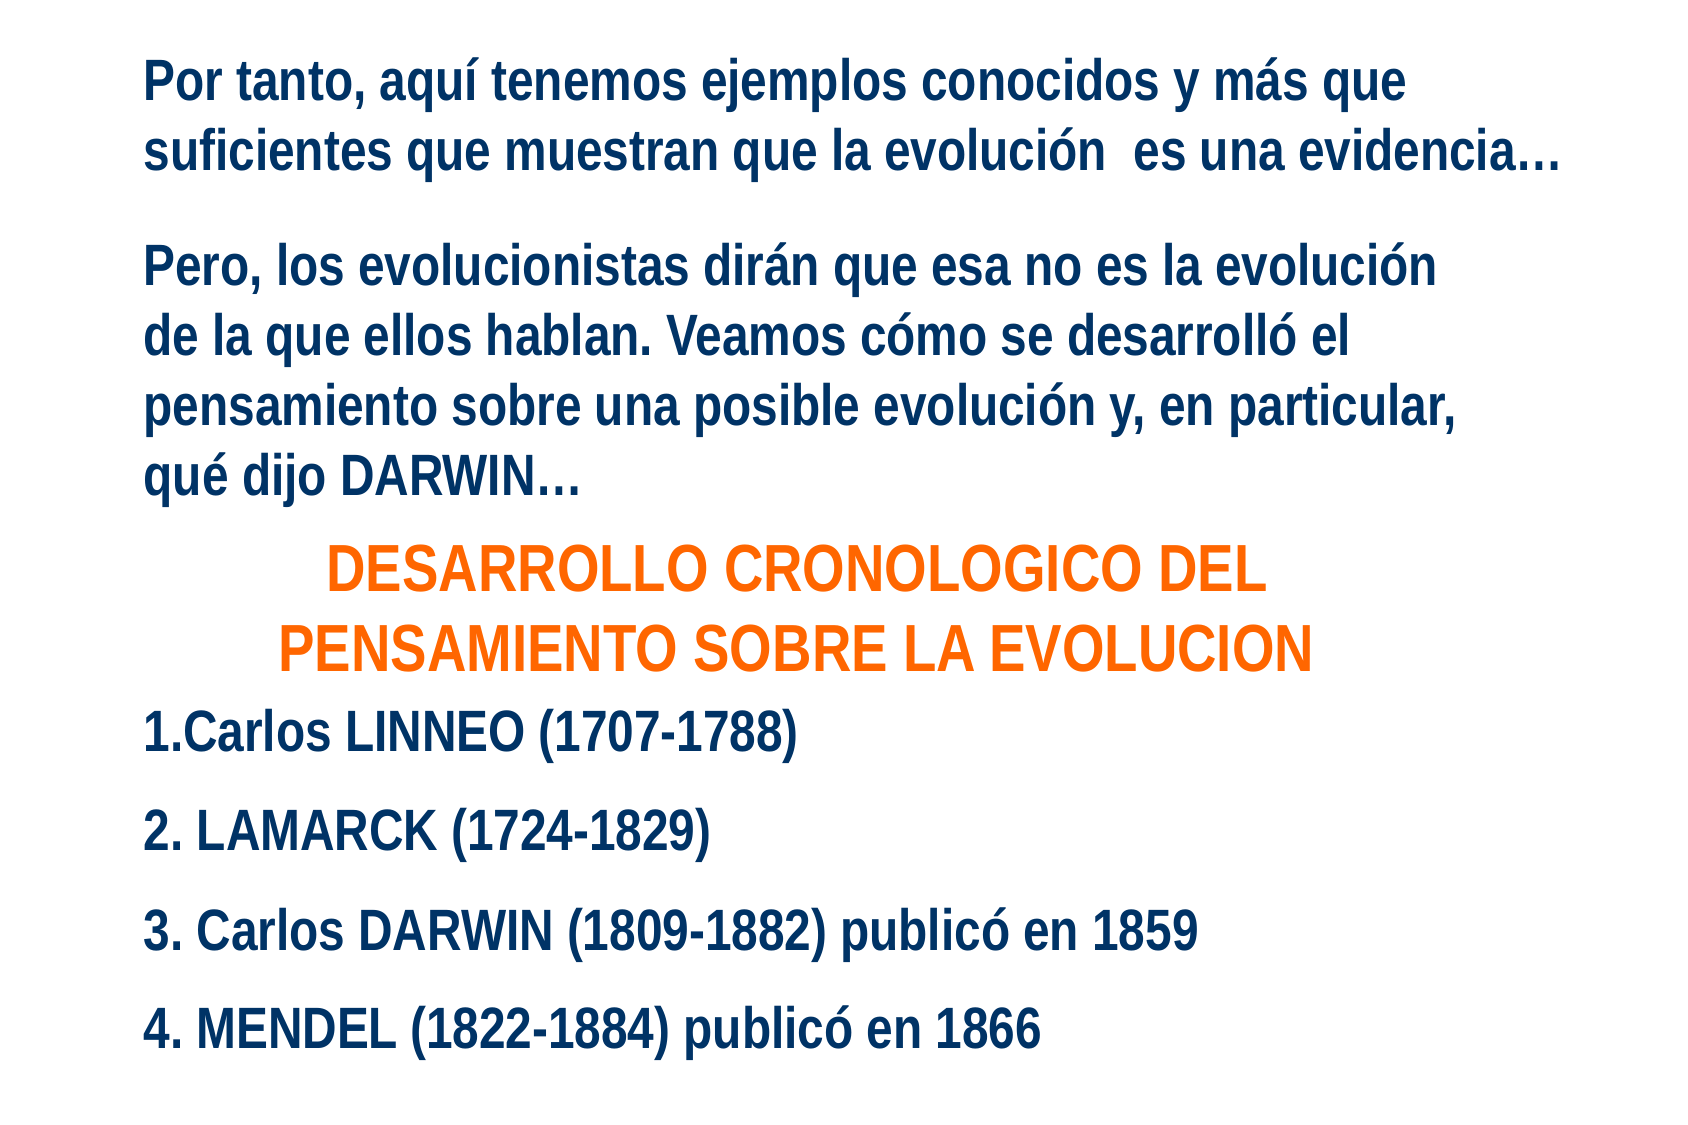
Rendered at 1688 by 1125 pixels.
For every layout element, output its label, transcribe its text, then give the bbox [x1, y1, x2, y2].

text_box DESARROLLO CRONOLOGICO DEL PENSAMIENTO SOBRE LA EVOLUCION [234, 517, 1360, 693]
text_box Por tanto, aquí tenemos ejemplos conocidos y más que suficientes que muestran que la evolución es una evidencia… Pero, los evolucionistas dirán que esa no es la evolución de la que ellos hablan. Veamos cómo se desarrolló el pensamiento sobre una posible evolución y, en particular, qué dijo DARWIN… [128, 35, 1594, 685]
text_box 1.Carlos LINNEO (1707-1788) 2. LAMARCK (1724-1829) 3. Carlos DARWIN (1809-1882) publicó en 1859 4. MENDEL (1822-1884) publicó en 1866 [128, 685, 1594, 1069]
